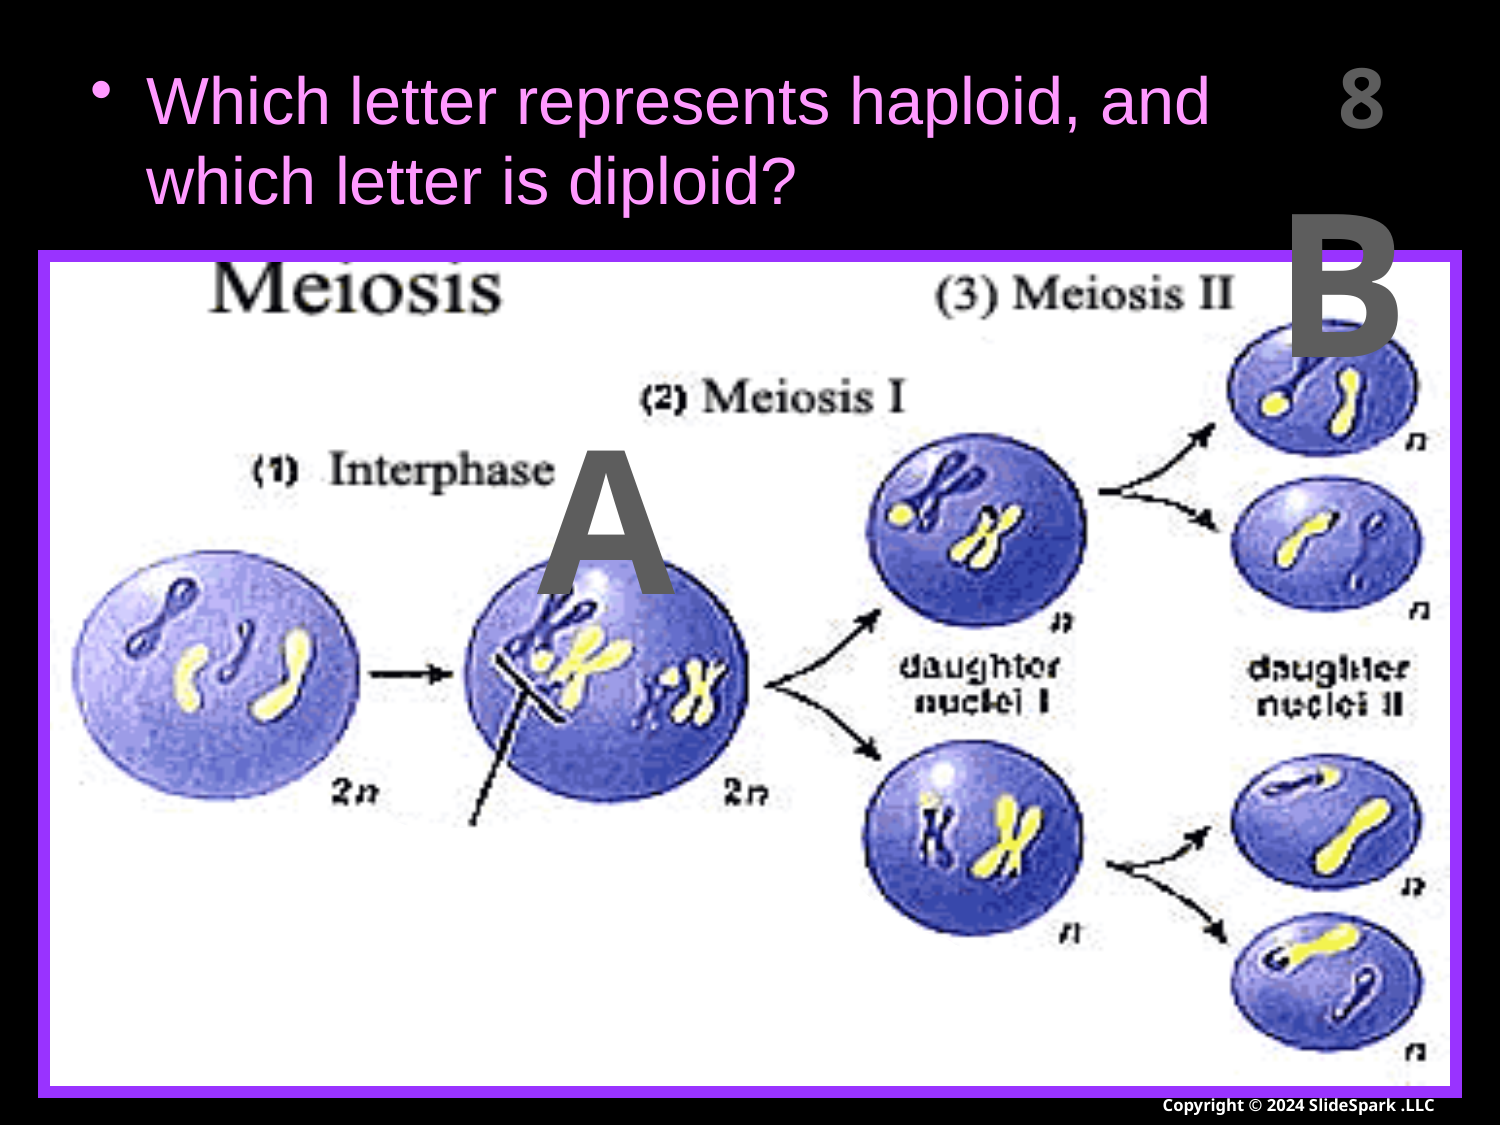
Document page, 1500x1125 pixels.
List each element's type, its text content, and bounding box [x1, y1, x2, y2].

picture [49, 262, 1451, 1087]
text_box Copyright © 2024 SlideSpark .LLC [937, 1093, 1450, 1123]
text_box B [1259, 149, 1425, 260]
list Which letter represents haploid, and which letter is diploid? [75, 50, 1262, 250]
text_box 8 [1262, 37, 1463, 153]
